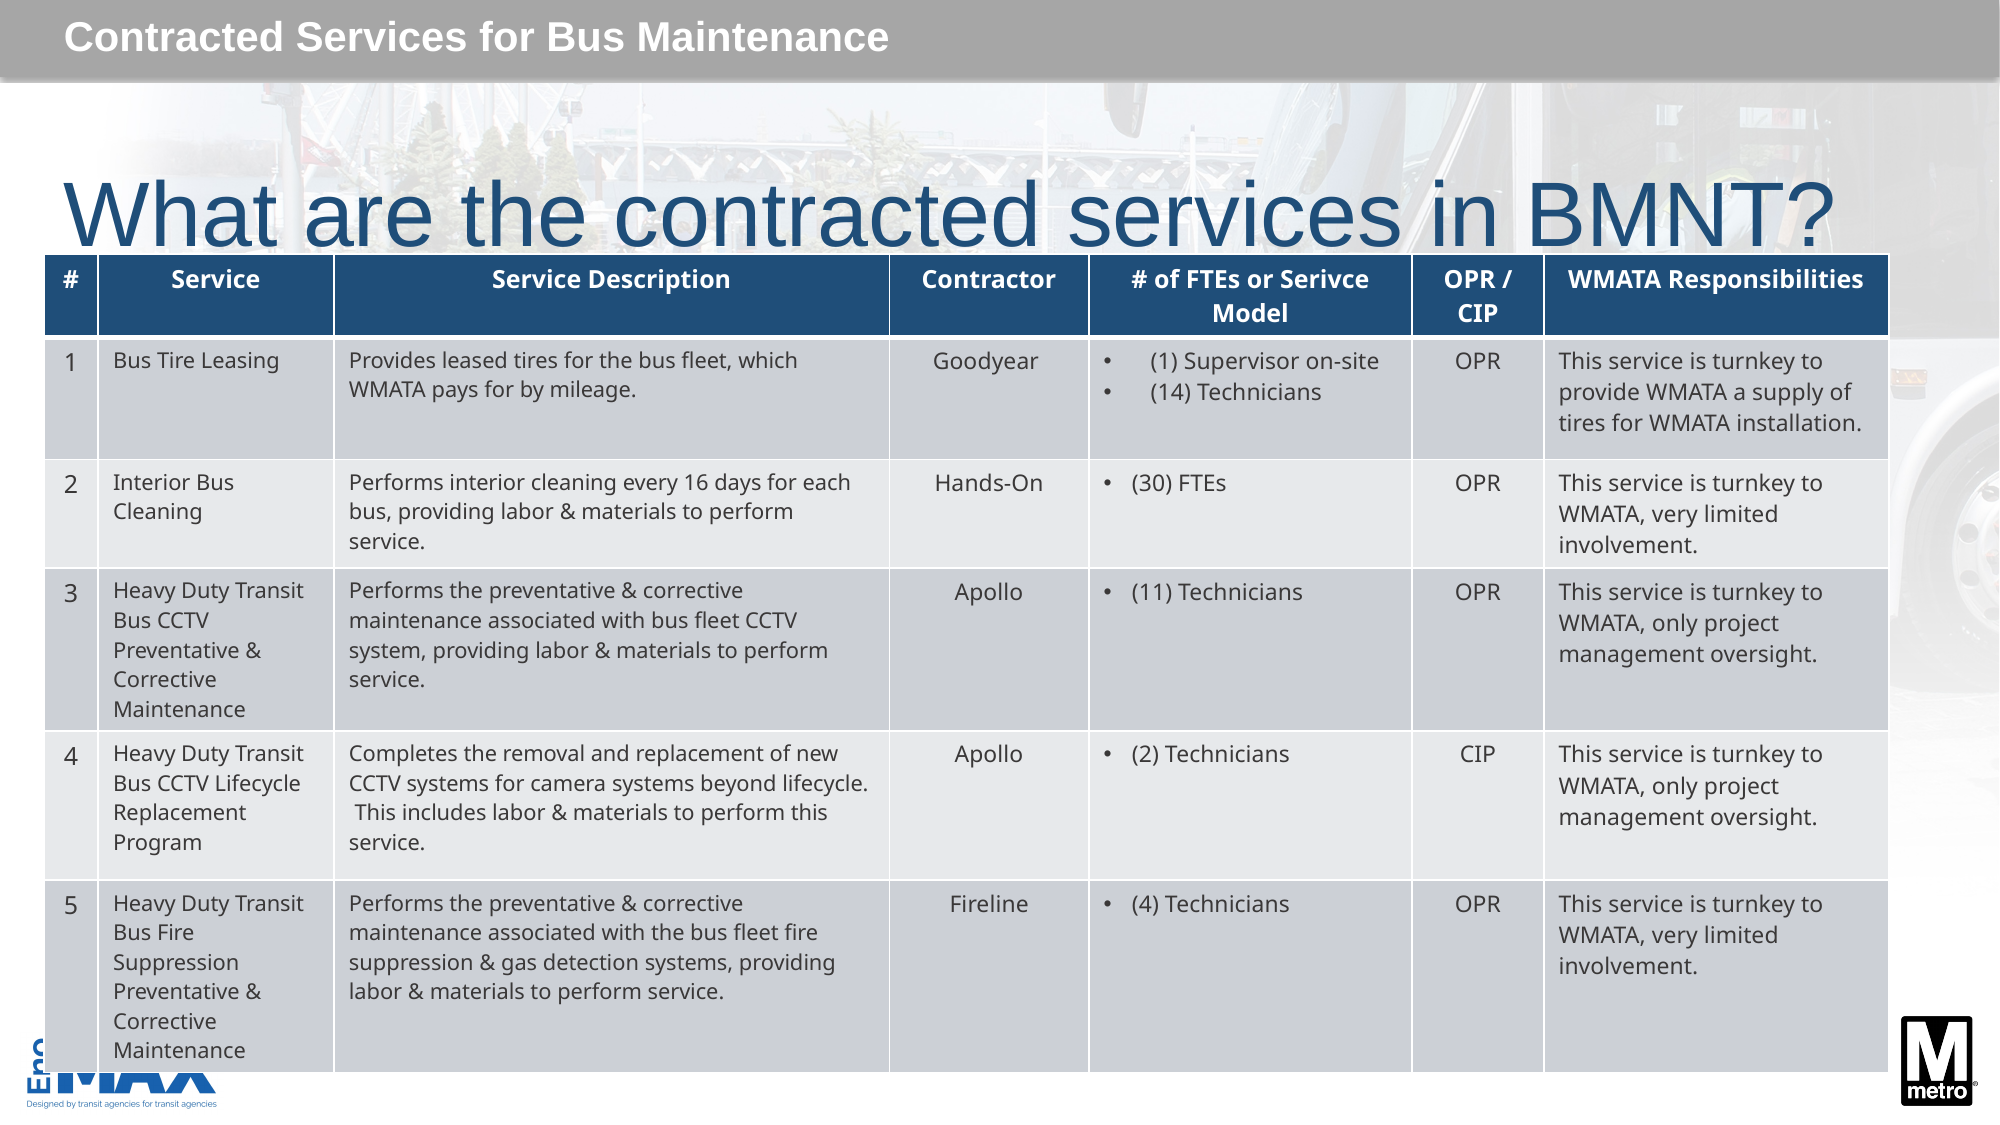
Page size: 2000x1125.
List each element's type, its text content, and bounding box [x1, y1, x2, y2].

table_cell Performs the preventative & corrective maintenance associated with bus fleet CCTV system, providing labor & materials to perform service. [335, 569, 889, 730]
table_cell This service is turnkey to WMATA, only project management oversight. [1545, 732, 1888, 879]
table_cell This service is turnkey to WMATA, very limited involvement. [1545, 460, 1888, 567]
table_cell OPR [1413, 569, 1543, 730]
table_cell Heavy Duty Transit Bus CCTV Lifecycle Replacement Program [99, 732, 333, 879]
table_cell Interior Bus Cleaning [99, 460, 333, 567]
table_cell 4 [45, 732, 97, 879]
table_cell 5 [45, 881, 97, 1072]
table_cell (1) Supervisor on-site (14) Technicians [1090, 340, 1411, 459]
picture [0, 83, 2000, 990]
table_cell Heavy Duty Transit Bus Fire Suppression Preventative & Corrective Maintenance [99, 881, 333, 1072]
table_cell Apollo [890, 732, 1088, 879]
table_cell (11) Technicians [1090, 569, 1411, 730]
table_header OPR / CIP [1413, 255, 1543, 335]
table_cell Bus Tire Leasing [99, 340, 333, 459]
table_cell This service is turnkey to provide WMATA a supply of tires for WMATA installation. [1545, 340, 1888, 459]
table_cell OPR [1413, 460, 1543, 567]
table_cell 2 [45, 460, 97, 567]
picture [1901, 1016, 1978, 1106]
title What are the contracted services in BMNT? [43, 129, 1956, 289]
table_cell Completes the removal and replacement of new CCTV systems for camera systems beyond lifecycle. This includes labor & materials to perform this service. [335, 732, 889, 879]
table_cell 3 [45, 569, 97, 730]
table_cell (4) Technicians [1090, 881, 1411, 1072]
table_header # [45, 255, 97, 335]
table_cell (2) Technicians [1090, 732, 1411, 879]
table_cell Fireline [890, 881, 1088, 1072]
table_cell Hands-On [890, 460, 1088, 567]
table_header Service Description [335, 255, 889, 335]
picture [20, 1032, 224, 1115]
table_header Service [99, 255, 333, 335]
table_cell This service is turnkey to WMATA, very limited involvement. [1545, 881, 1888, 1072]
table_cell OPR [1413, 881, 1543, 1072]
table_cell CIP [1413, 732, 1543, 879]
table_cell (30) FTEs [1090, 460, 1411, 567]
table_cell OPR [1413, 340, 1543, 459]
table_cell Goodyear [890, 340, 1088, 459]
table_header # of FTEs or Serivce Model [1090, 255, 1411, 335]
table_cell Heavy Duty Transit Bus CCTV Preventative & Corrective Maintenance [99, 569, 333, 730]
table_cell 1 [45, 340, 97, 459]
table_cell Apollo [890, 569, 1088, 730]
list Contracted Services for Bus Maintenance [43, 0, 1169, 73]
table_header Contractor [890, 255, 1088, 335]
table_cell Performs interior cleaning every 16 days for each bus, providing labor & materials to perform service. [335, 460, 889, 567]
table_cell Provides leased tires for the bus fleet, which WMATA pays for by mileage. [335, 340, 889, 459]
table_cell Performs the preventative & corrective maintenance associated with the bus fleet fire suppression & gas detection systems, providing labor & materials to perform service. [335, 881, 889, 1072]
table_cell This service is turnkey to WMATA, only project management oversight. [1545, 569, 1888, 730]
table_header WMATA Responsibilities [1545, 255, 1888, 335]
